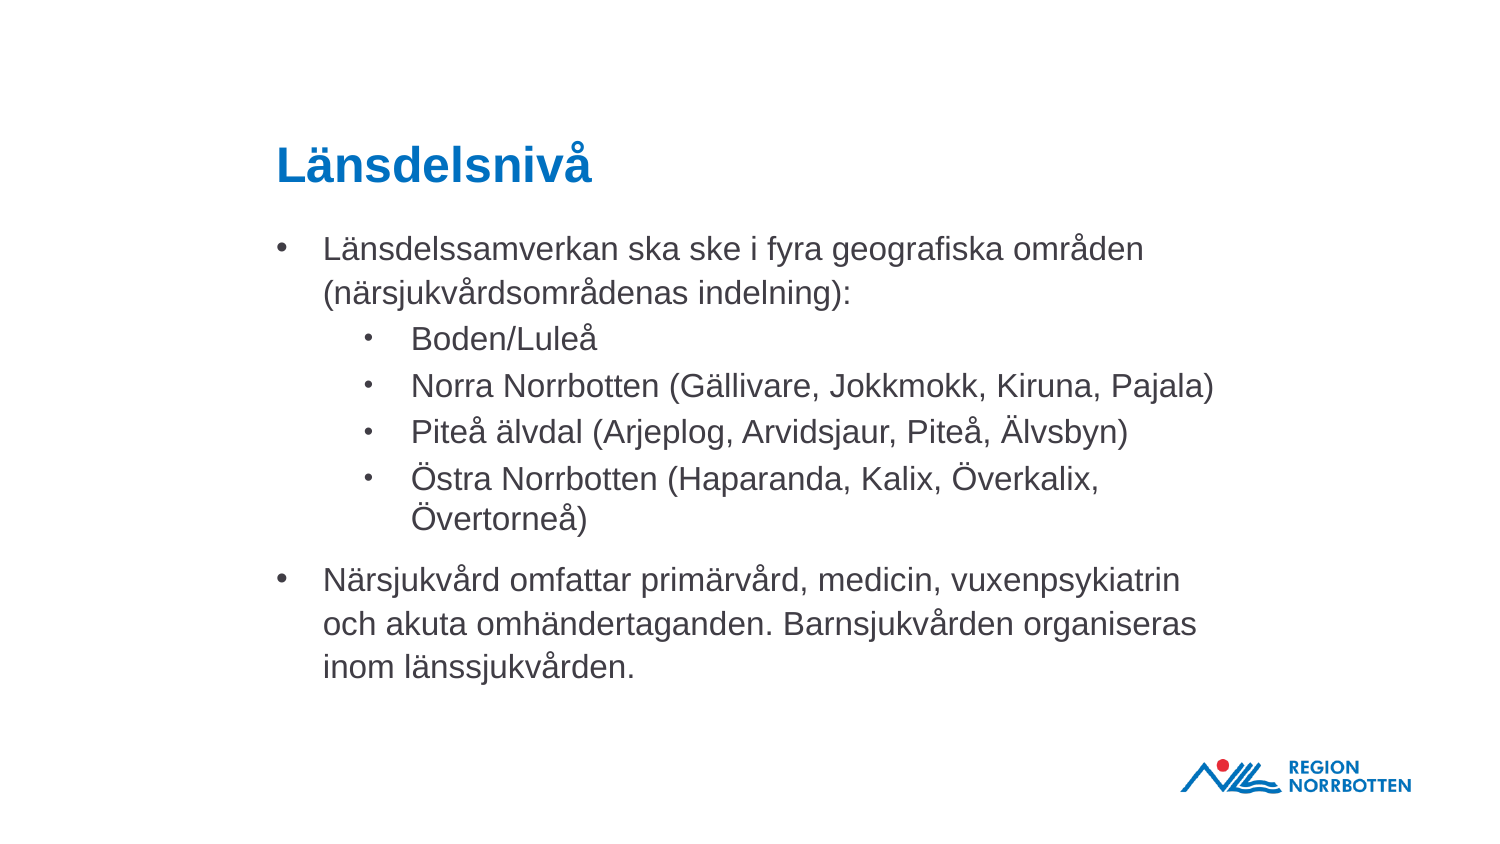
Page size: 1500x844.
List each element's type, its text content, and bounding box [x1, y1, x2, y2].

list Länsdelssamverkan ska ske i fyra geografiska områden (närsjukvårdsområdenas indelning): Boden/Luleå Norra Norrbotten (Gällivare, Jokkmokk, Kiruna, Pajala) Piteå älvdal (Arjeplog, Arvidsjaur, Piteå, Älvsbyn) Östra Norrbotten (Haparanda, Kalix, Överkalix, Övertorneå) Närsjukvård omfattar primärvård, medicin, vuxenpsykiatrin och akuta omhändertaganden. Barnsjukvården organiseras inom länssjukvården. [261, 215, 1242, 716]
picture [1170, 749, 1423, 803]
title Länsdelsnivå [261, 63, 1242, 200]
